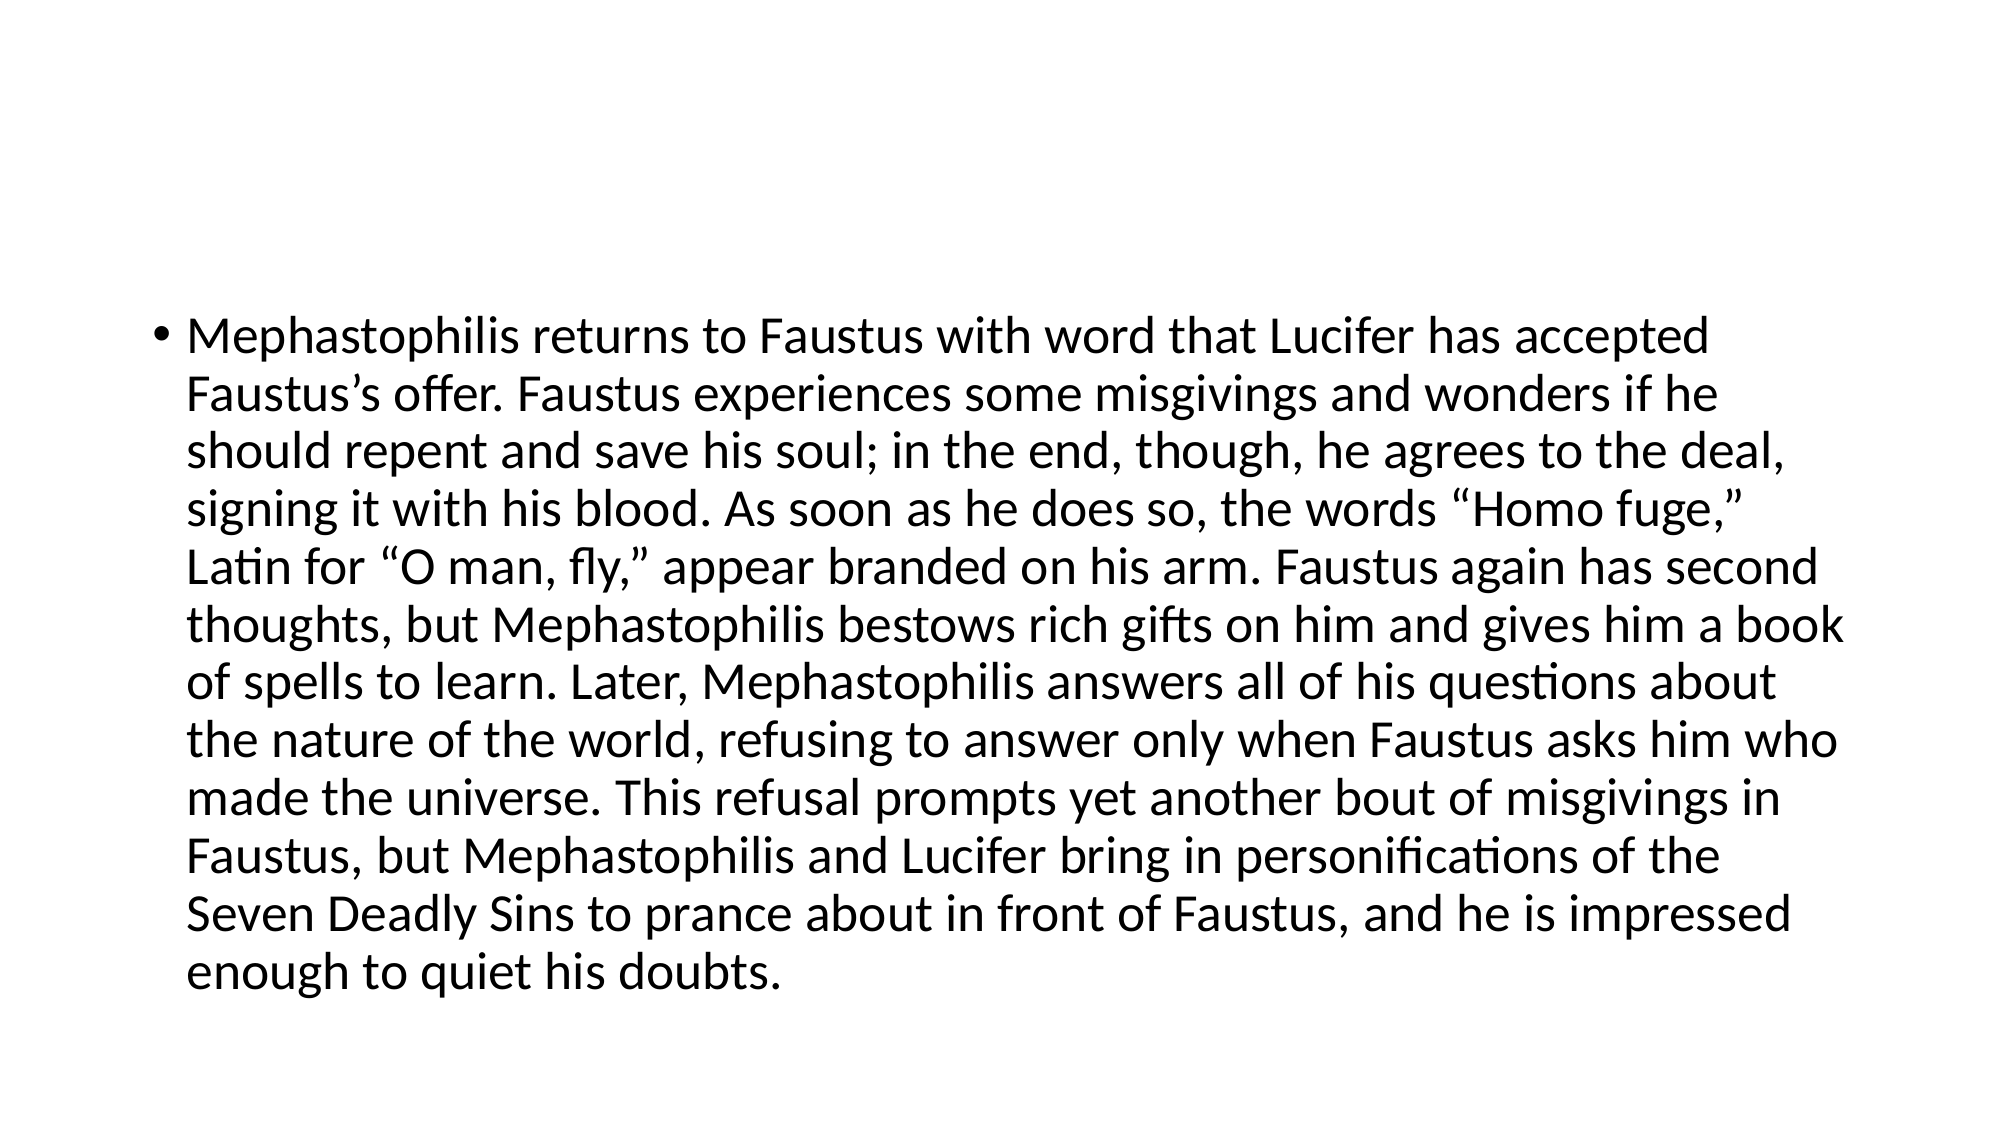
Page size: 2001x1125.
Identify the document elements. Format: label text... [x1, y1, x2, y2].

list Mephastophilis returns to Faustus with word that Lucifer has accepted Faustus’s offer. Faustus experiences some misgivings and wonders if he should repent and save his soul; in the end, though, he agrees to the deal, signing it with his blood. As soon as he does so, the words “Homo fuge,” Latin for “O man, fly,” appear branded on his arm. Faustus again has second thoughts, but Mephastophilis bestows rich gifts on him and gives him a book of spells to learn. Later, Mephastophilis answers all of his questions about the nature of the world, refusing to answer only when Faustus asks him who made the universe. This refusal prompts yet another bout of misgivings in Faustus, but Mephastophilis and Lucifer bring in personifications of the Seven Deadly Sins to prance about in front of Faustus, and he is impressed enough to quiet his doubts. [137, 299, 1863, 1014]
